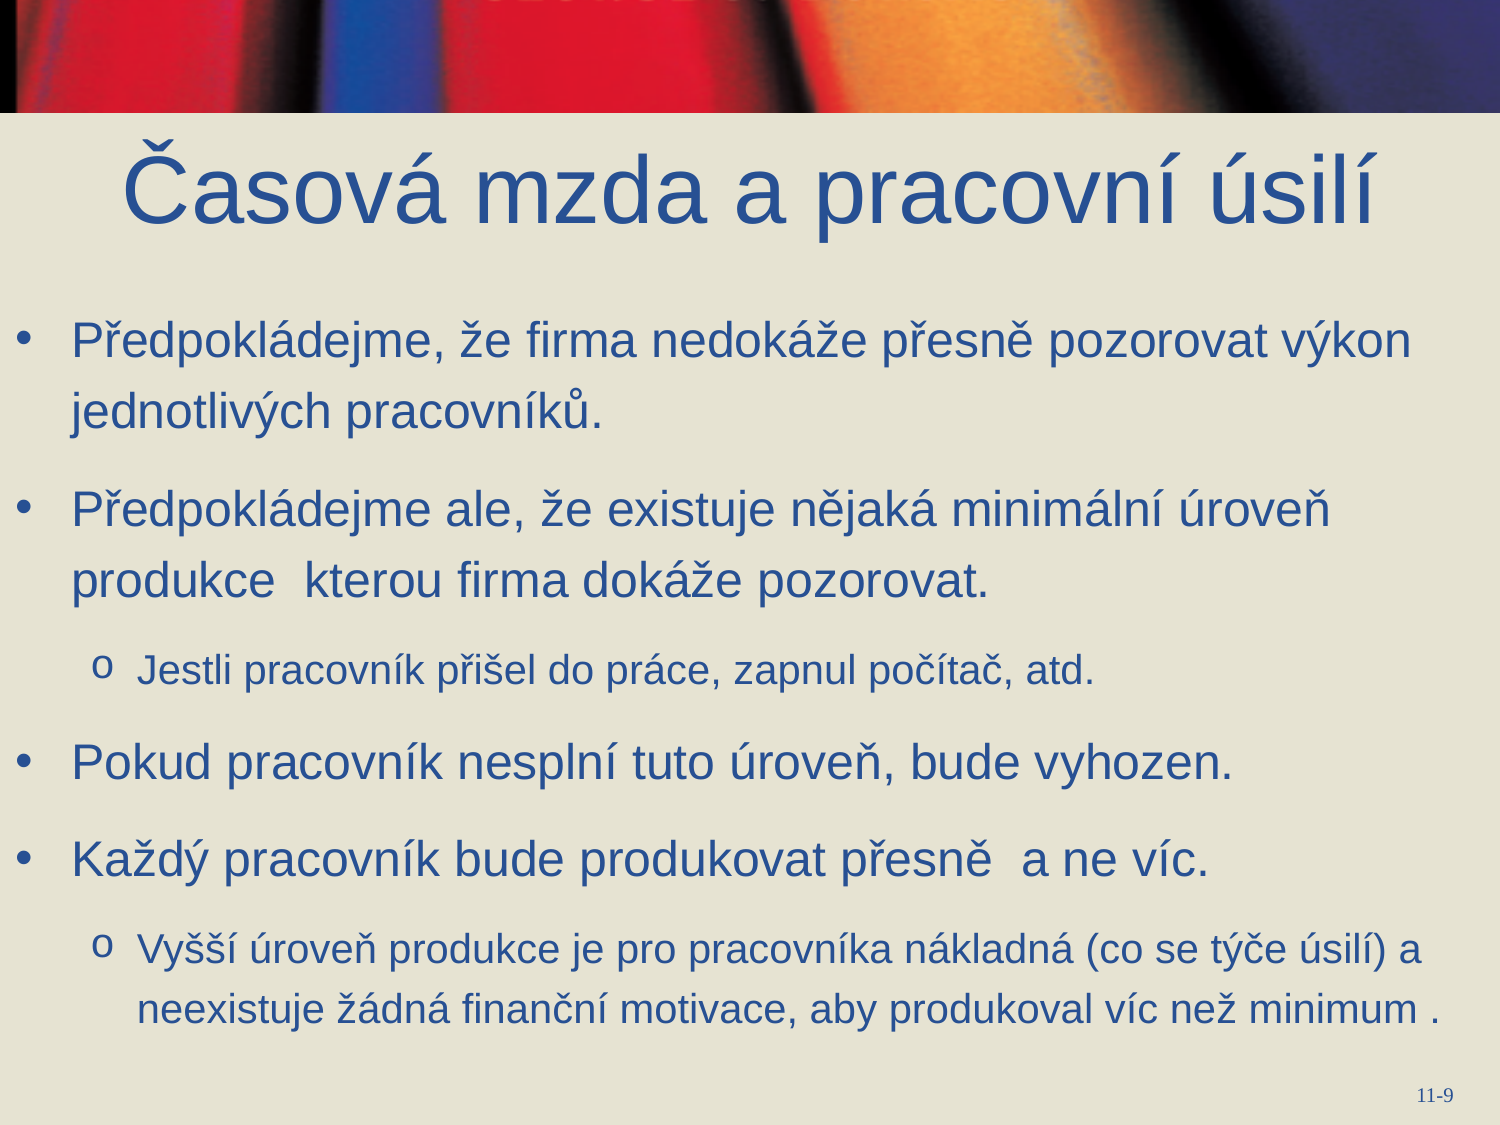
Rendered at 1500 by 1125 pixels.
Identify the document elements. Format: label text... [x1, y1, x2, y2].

picture [0, 0, 1500, 112]
title Časová mzda a pracovní úsilí [0, 112, 1500, 251]
